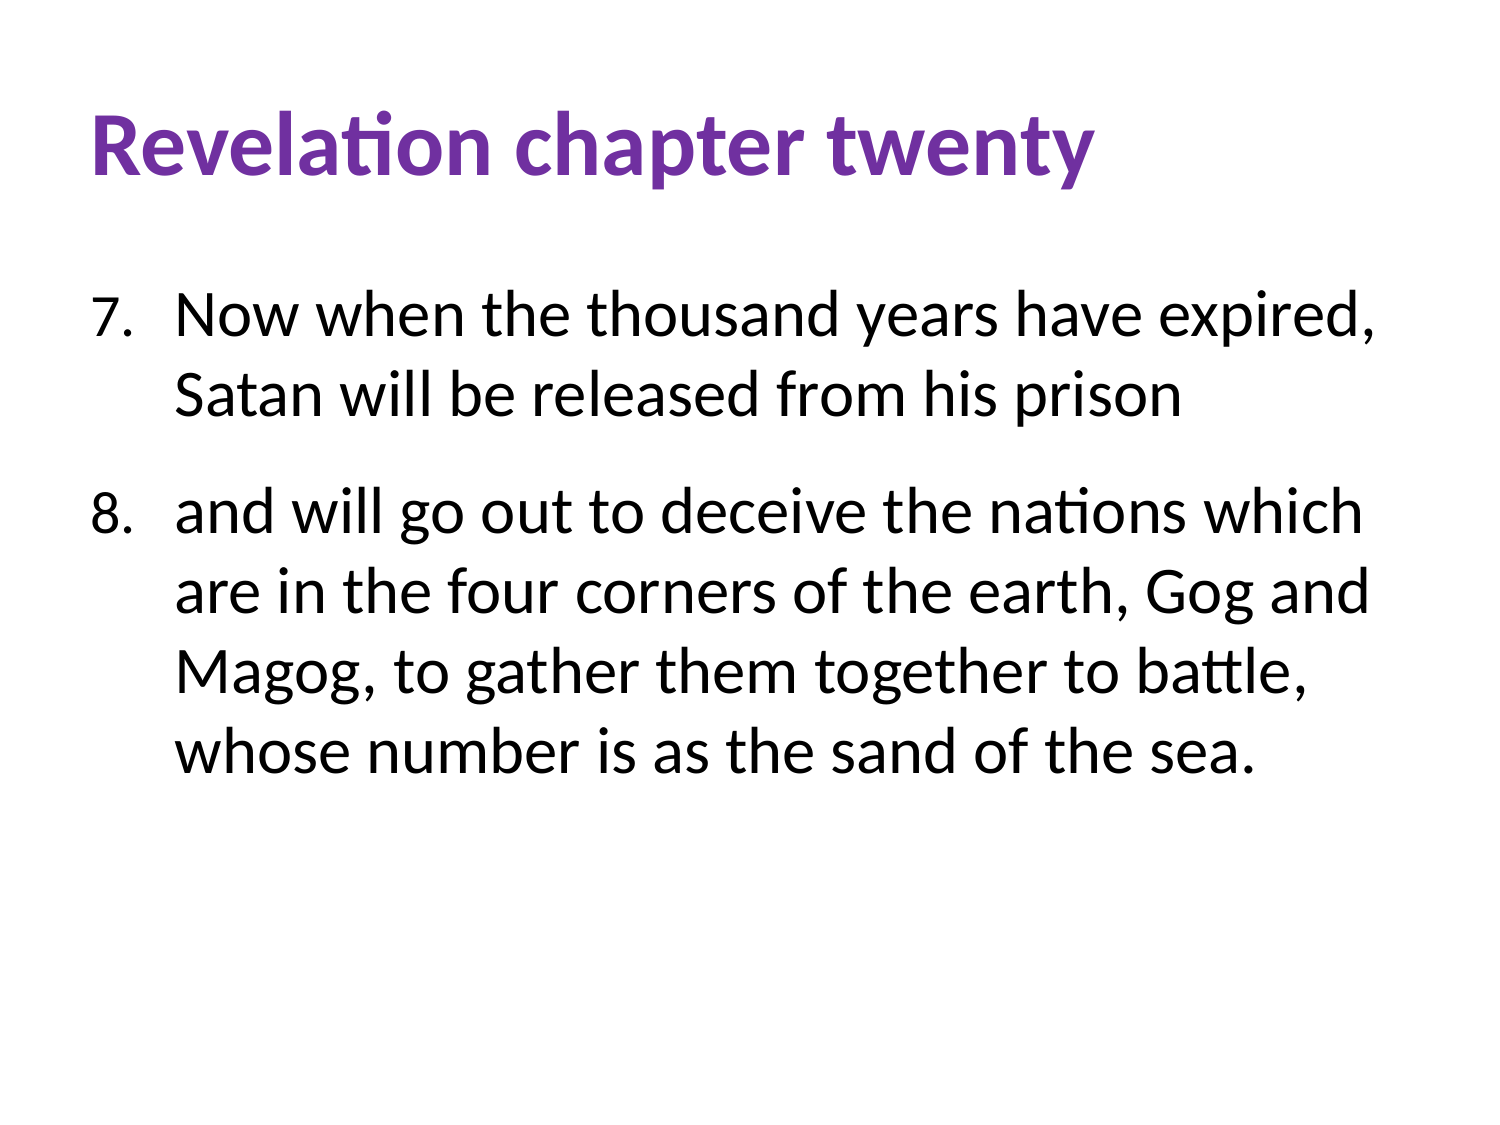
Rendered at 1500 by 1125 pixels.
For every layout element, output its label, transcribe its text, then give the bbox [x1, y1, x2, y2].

title Revelation chapter twenty [75, 45, 1425, 233]
list Now when the thousand years have expired, Satan will be released from his prison and will go out to deceive the nations which are in the four corners of the earth, Gog and Magog, to gather them together to battle, whose number is as the sand of the sea. [75, 262, 1425, 1063]
